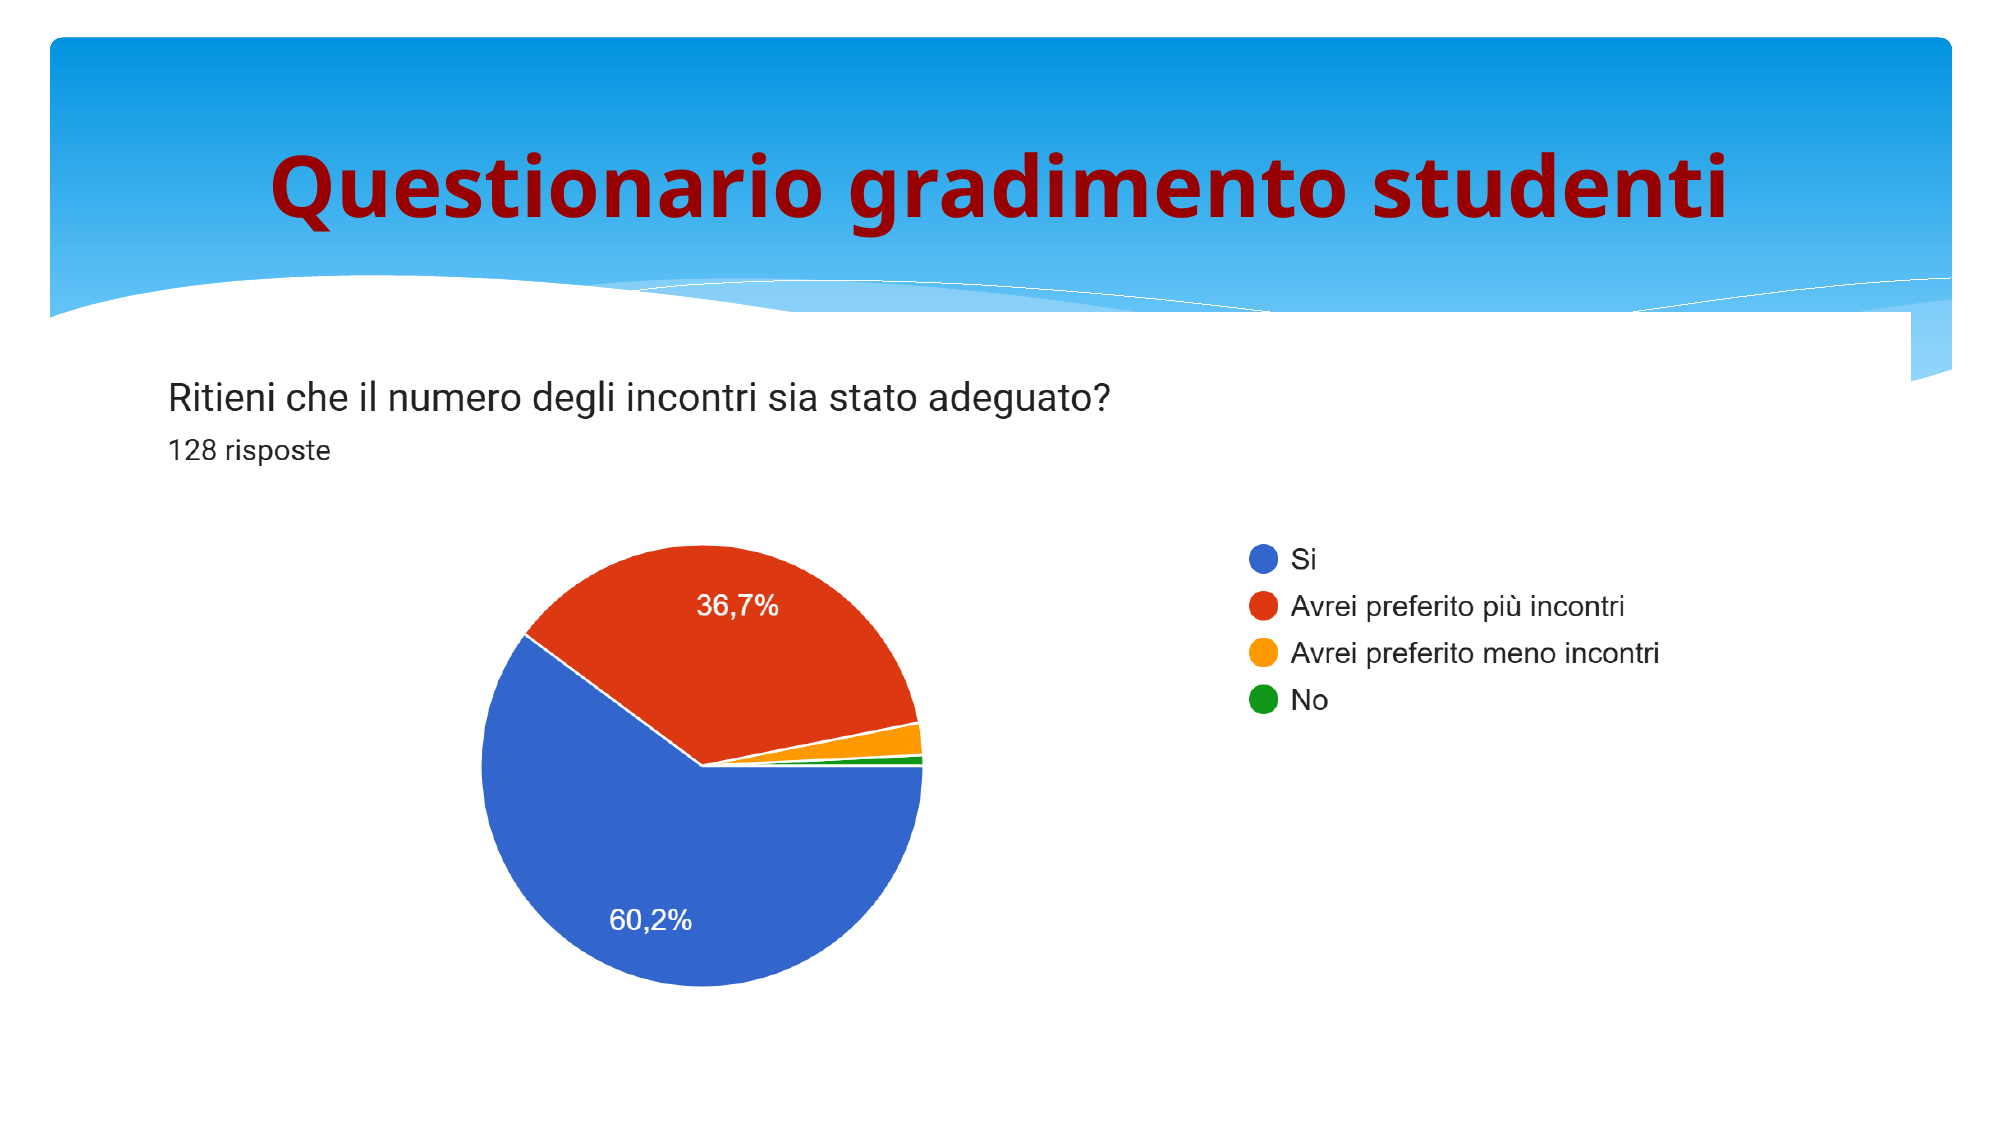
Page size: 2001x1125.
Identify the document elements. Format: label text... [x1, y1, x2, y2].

title Questionario gradimento studenti [212, 118, 1788, 248]
picture [108, 312, 1911, 1071]
